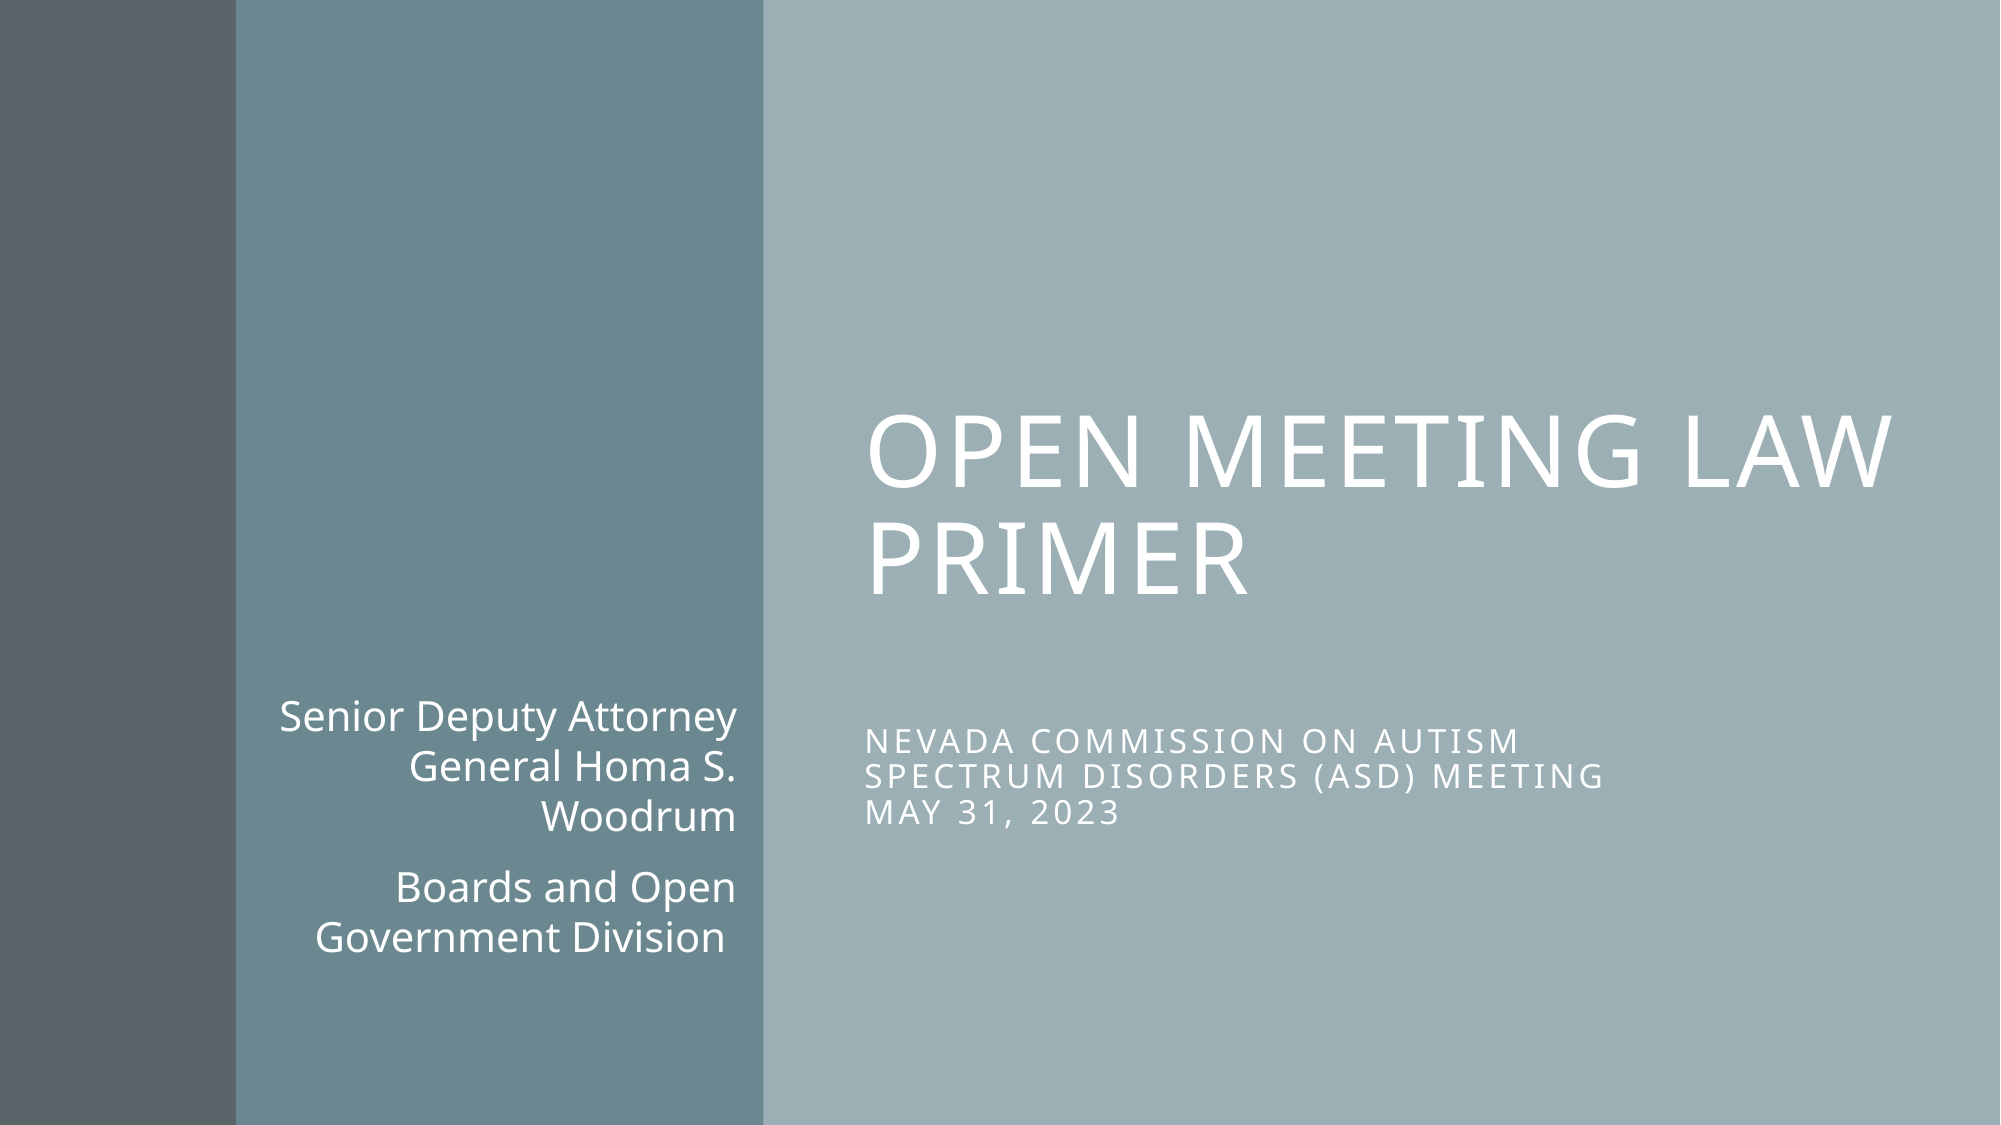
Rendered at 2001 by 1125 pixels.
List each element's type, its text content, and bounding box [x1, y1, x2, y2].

text_box [0, 0, 235, 1125]
text_box [235, 0, 764, 1125]
title Open Meeting Law Primer Nevada Commission on Autism Spectrum Disorders (ASD) Meeting May 31, 2023 [764, 159, 2000, 966]
subtitle Senior Deputy Attorney General Homa S. Woodrum Boards and Open Government Division [247, 540, 753, 1007]
